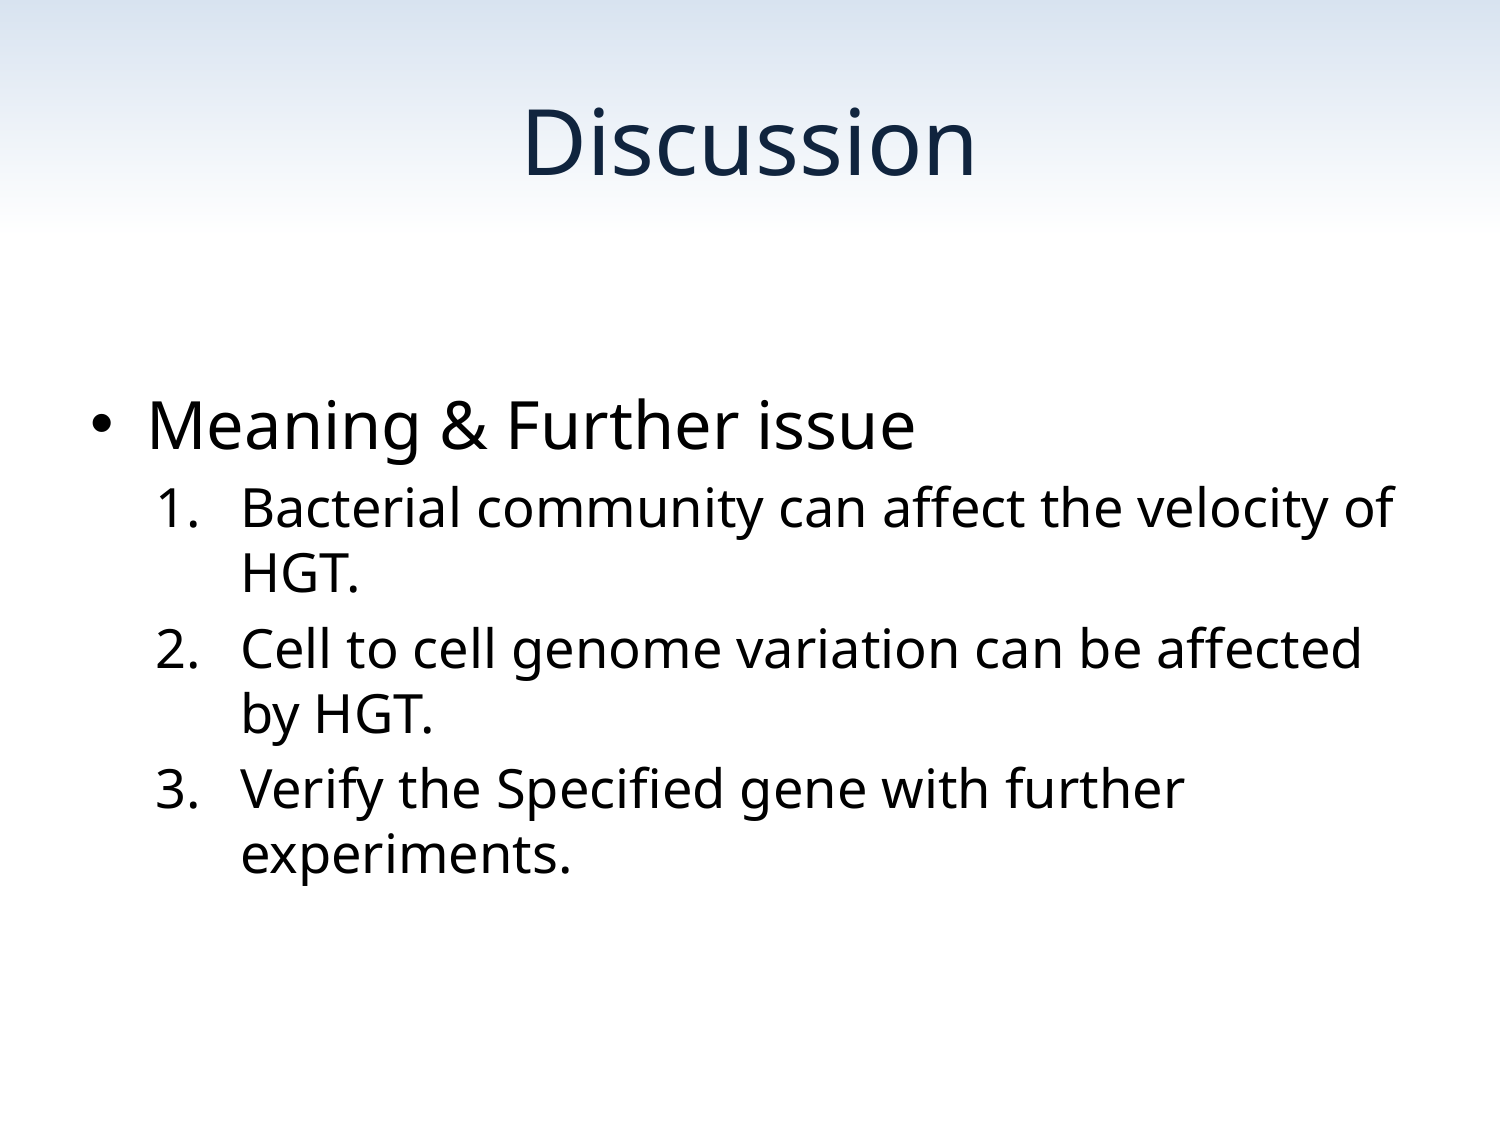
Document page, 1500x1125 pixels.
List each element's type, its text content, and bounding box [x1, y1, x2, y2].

list Meaning & Further issue Bacterial community can affect the velocity of HGT. Cell to cell genome variation can be affected by HGT. Verify the Specified gene with further experiments. [75, 262, 1425, 1005]
title Discussion [75, 45, 1425, 233]
